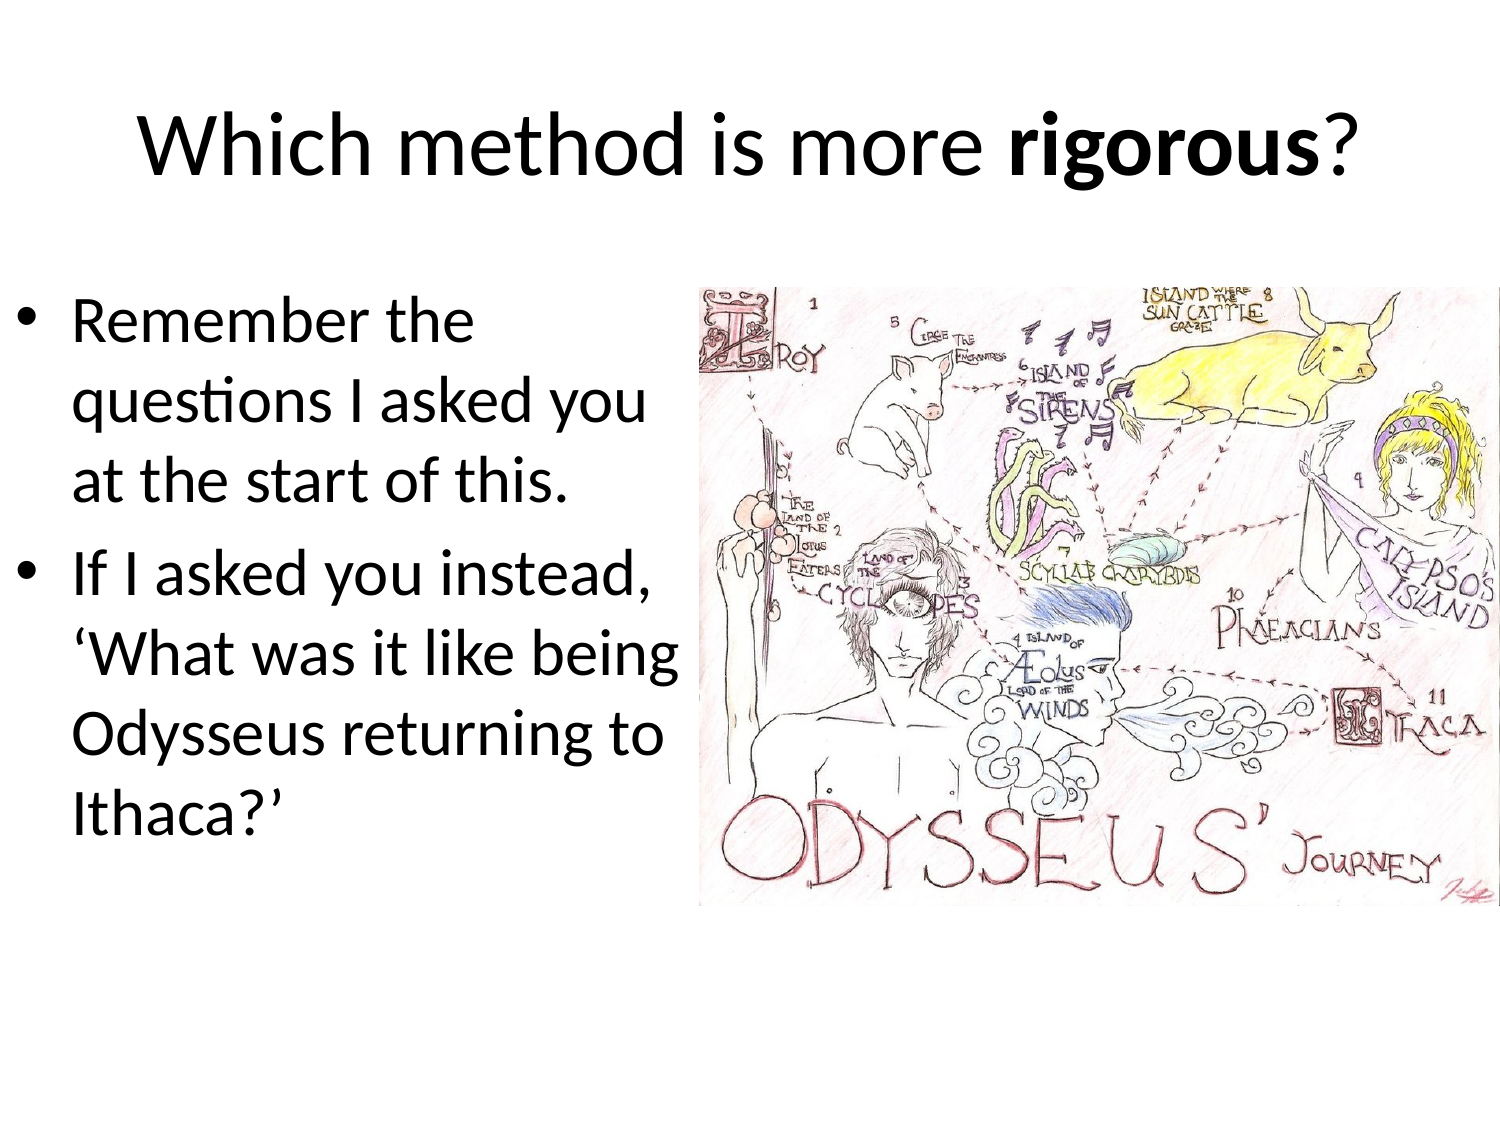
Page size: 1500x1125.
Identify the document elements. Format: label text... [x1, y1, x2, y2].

list Remember the questions I asked you at the start of this. If I asked you instead, ‘What was it like being Odysseus returning to Ithaca?’ [0, 268, 727, 1125]
title Which method is more rigorous? [75, 45, 1425, 233]
picture [699, 287, 1500, 906]
